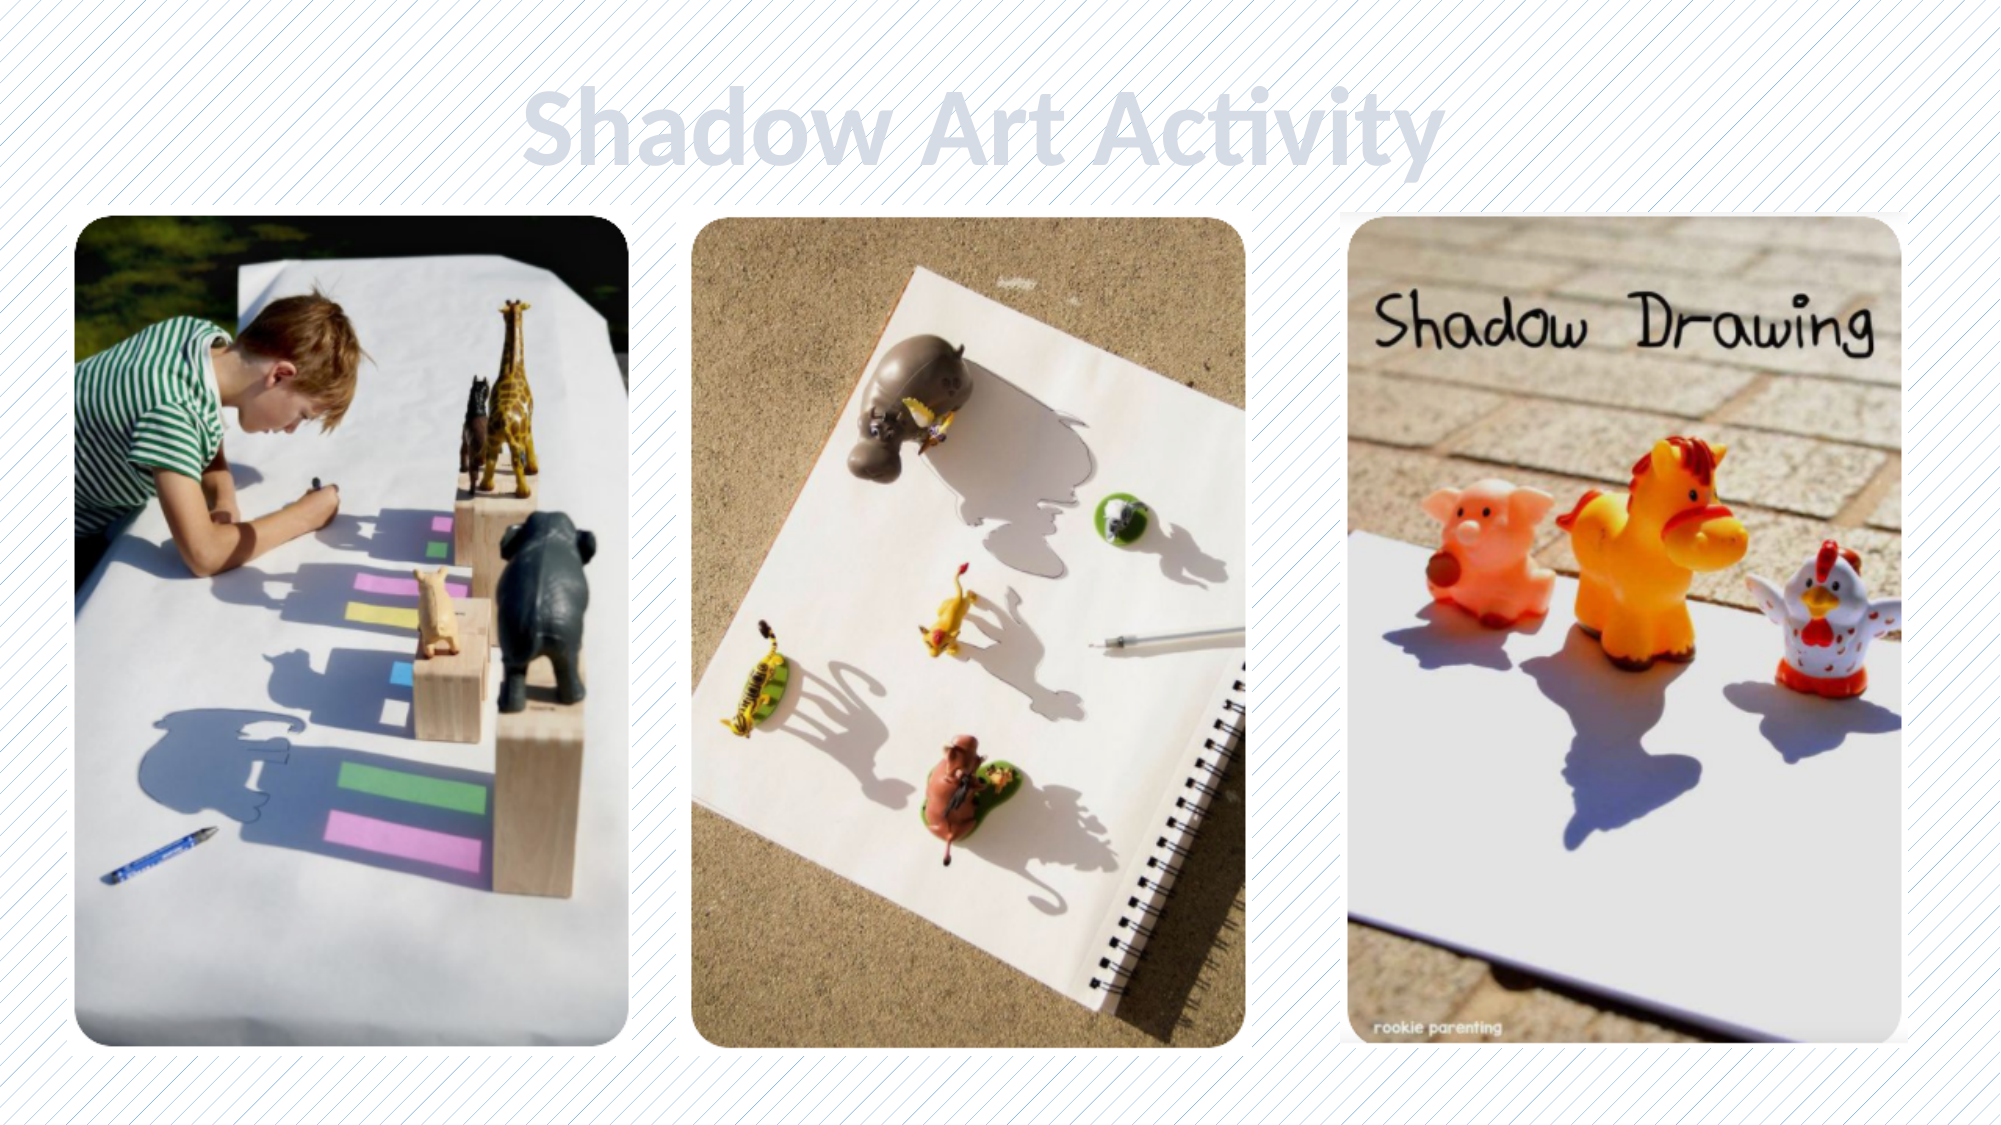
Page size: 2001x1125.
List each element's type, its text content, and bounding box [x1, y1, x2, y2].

text_box Shadow Art Activity [506, 45, 1463, 196]
picture [676, 205, 1252, 1056]
picture [67, 205, 632, 1056]
picture [1340, 212, 1908, 1048]
